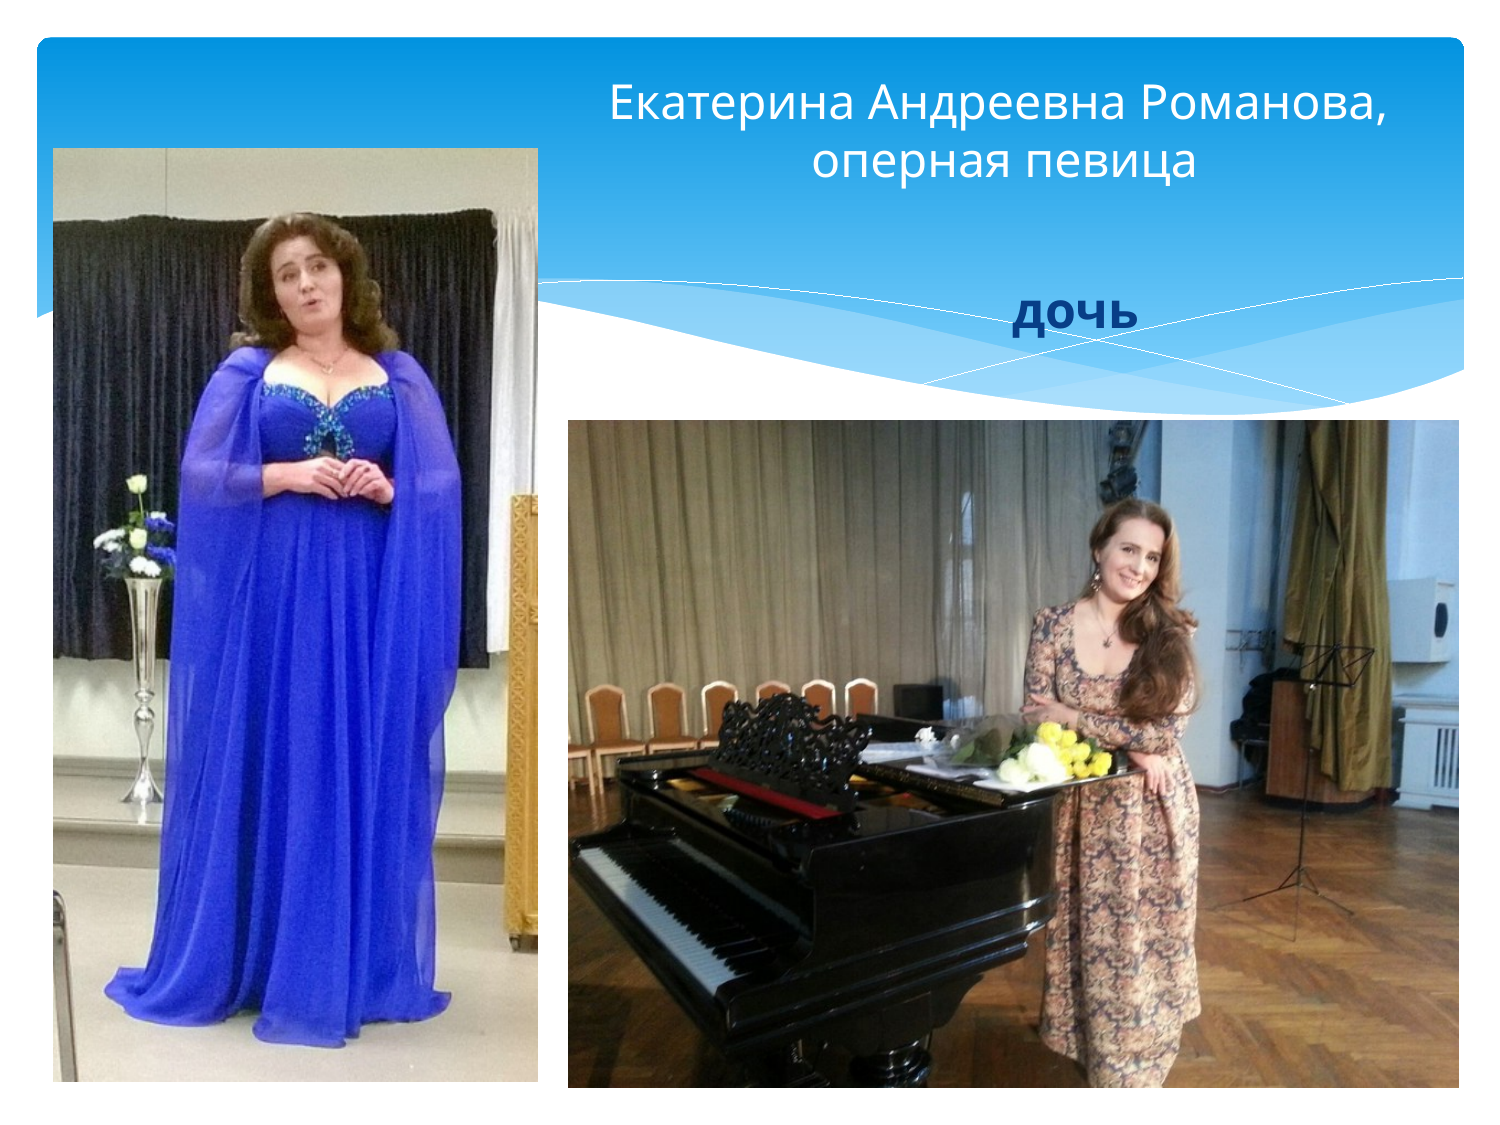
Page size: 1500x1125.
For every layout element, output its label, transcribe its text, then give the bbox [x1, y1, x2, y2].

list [568, 420, 1459, 1088]
title Екатерина Андреевна Романова, оперная певица [584, 55, 1425, 261]
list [52, 148, 538, 1083]
list дочь [762, 243, 1390, 374]
